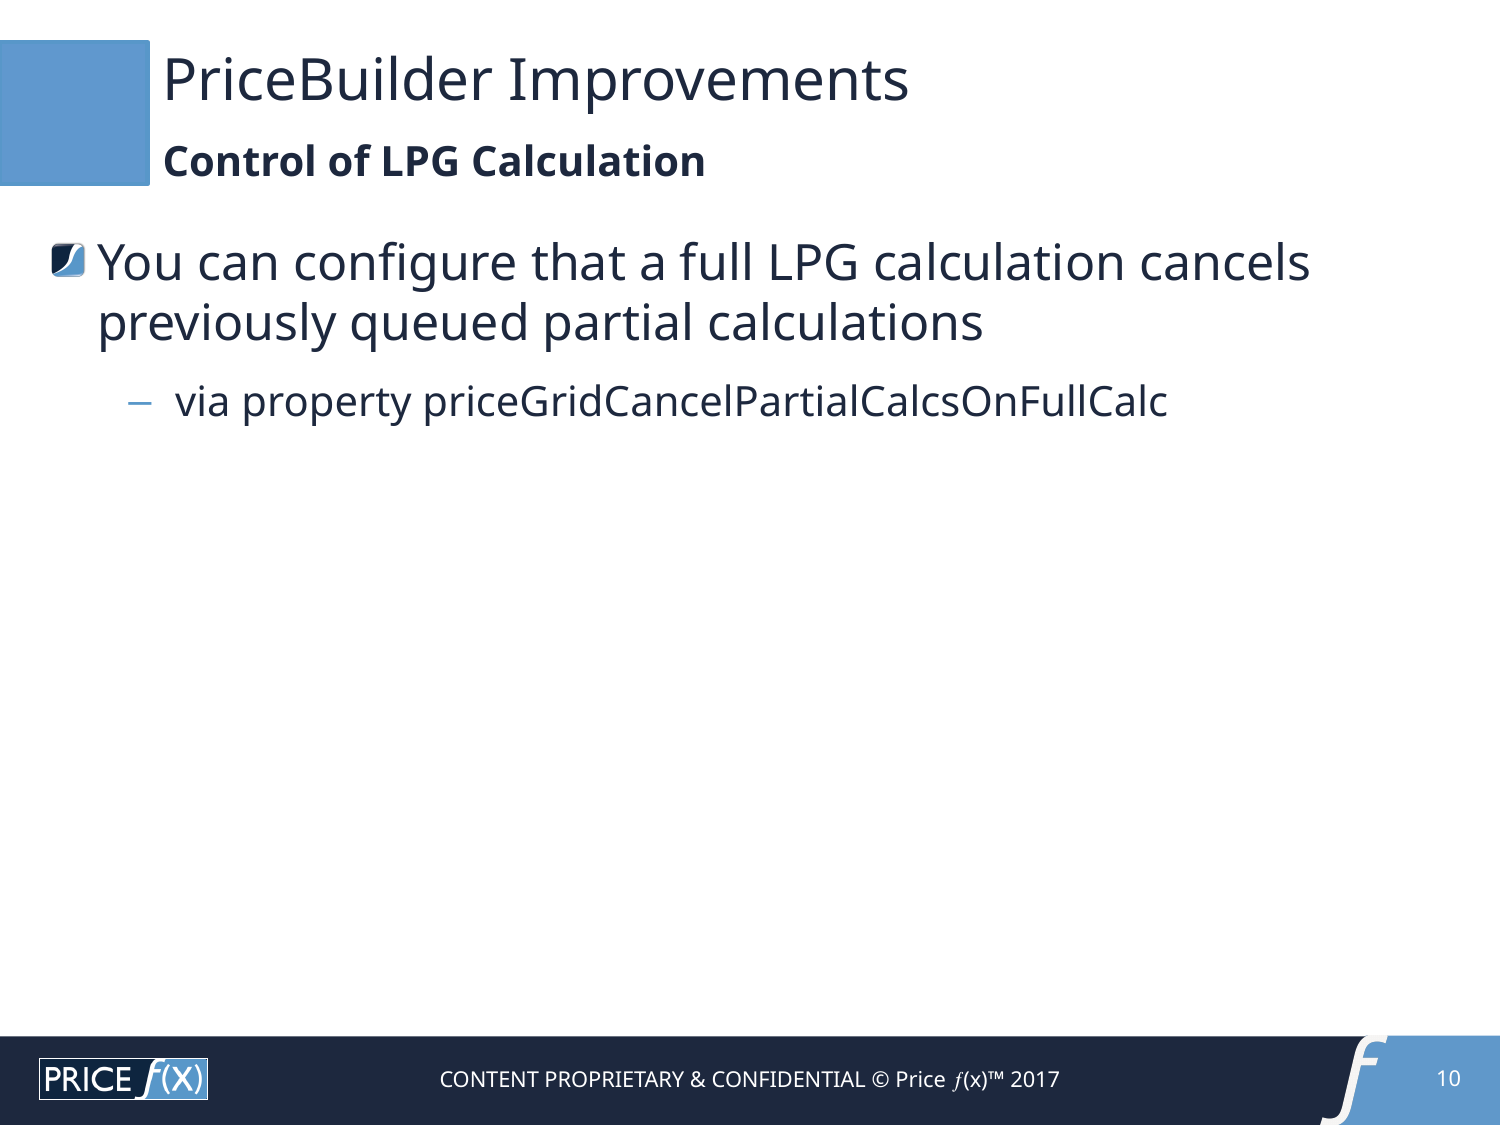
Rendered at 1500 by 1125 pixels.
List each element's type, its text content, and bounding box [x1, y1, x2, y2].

slide_number 10 [1384, 1049, 1476, 1110]
picture [40, 1059, 207, 1099]
list You can configure that a full LPG calculation cancels previously queued partial calculations via property priceGridCancelPartialCalcsOnFullCalc [35, 222, 1447, 1012]
list Control of LPG Calculation [147, 125, 1465, 185]
title PriceBuilder Improvements [147, 42, 1465, 125]
picture [50, 242, 86, 278]
footer CONTENT PROPRIETARY & CONFIDENTIAL © Price (x)™ 2017 [328, 1049, 1172, 1110]
